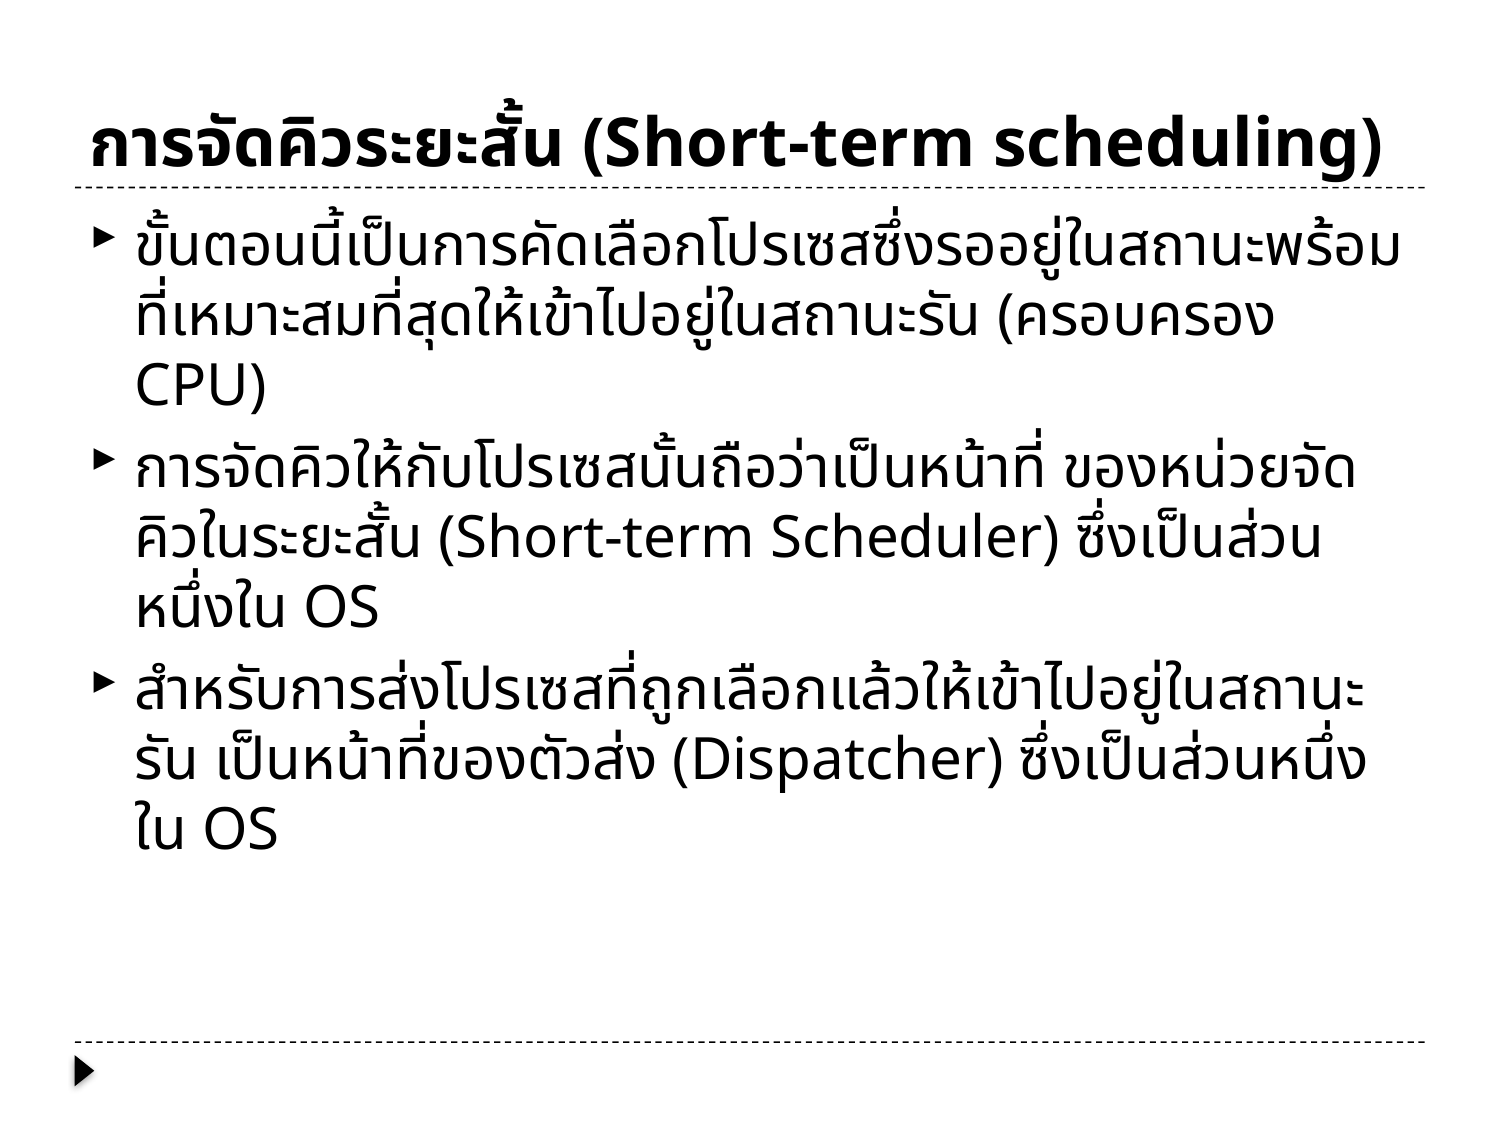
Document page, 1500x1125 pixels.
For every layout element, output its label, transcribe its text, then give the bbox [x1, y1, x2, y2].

list ขั้นตอนนี้เป็นการคัดเลือกโปรเซสซึ่งรออยู่ในสถานะพร้อมที่เหมาะสมที่สุดให้เข้าไปอยู่ในสถานะรัน (ครอบครอง CPU) การจัดคิวให้กับโปรเซสนั้นถือว่าเป็นหน้าที่ ของหน่วยจัดคิวในระยะสั้น (Short-term Scheduler) ซึ่งเป็นส่วนหนึ่งใน OS สำหรับการส่งโปรเซสที่ถูกเลือกแล้วให้เข้าไปอยู่ในสถานะรัน เป็นหน้าที่ของตัวส่ง (Dispatcher) ซึ่งเป็นส่วนหนึ่งใน OS [75, 200, 1425, 1010]
title การจัดคิวระยะสั้น (Short-term scheduling) [75, 24, 1425, 188]
